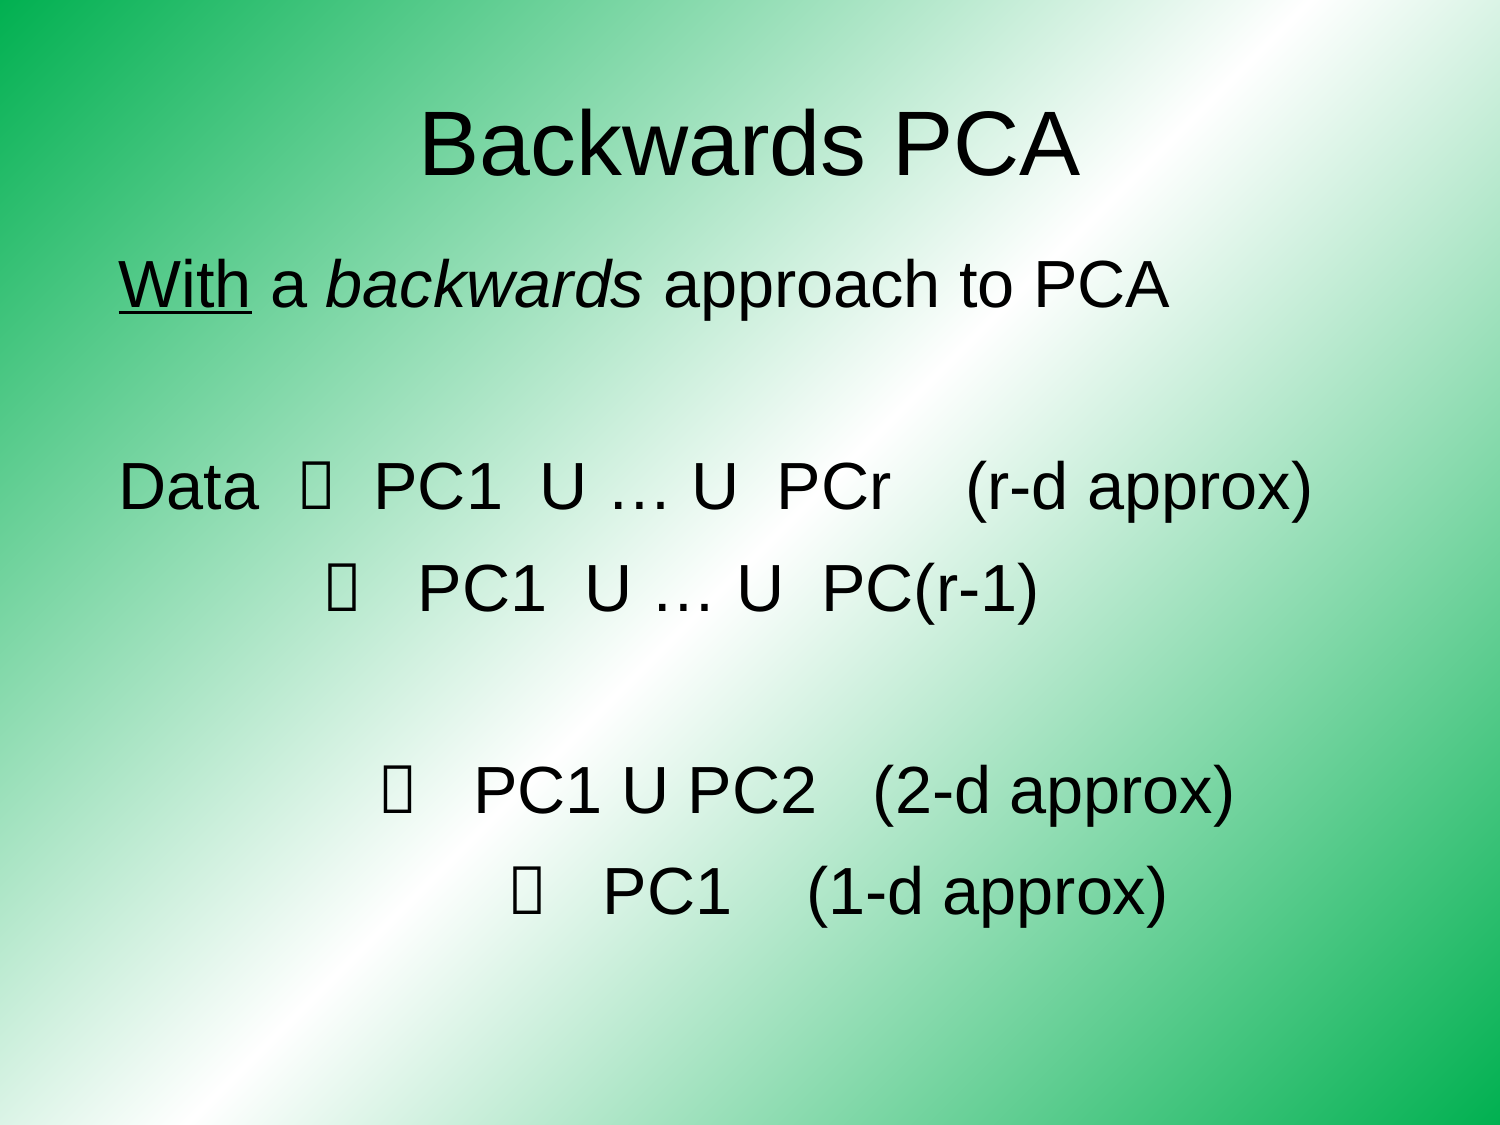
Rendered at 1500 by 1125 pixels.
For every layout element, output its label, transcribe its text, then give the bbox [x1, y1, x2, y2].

title Backwards PCA [75, 45, 1425, 233]
